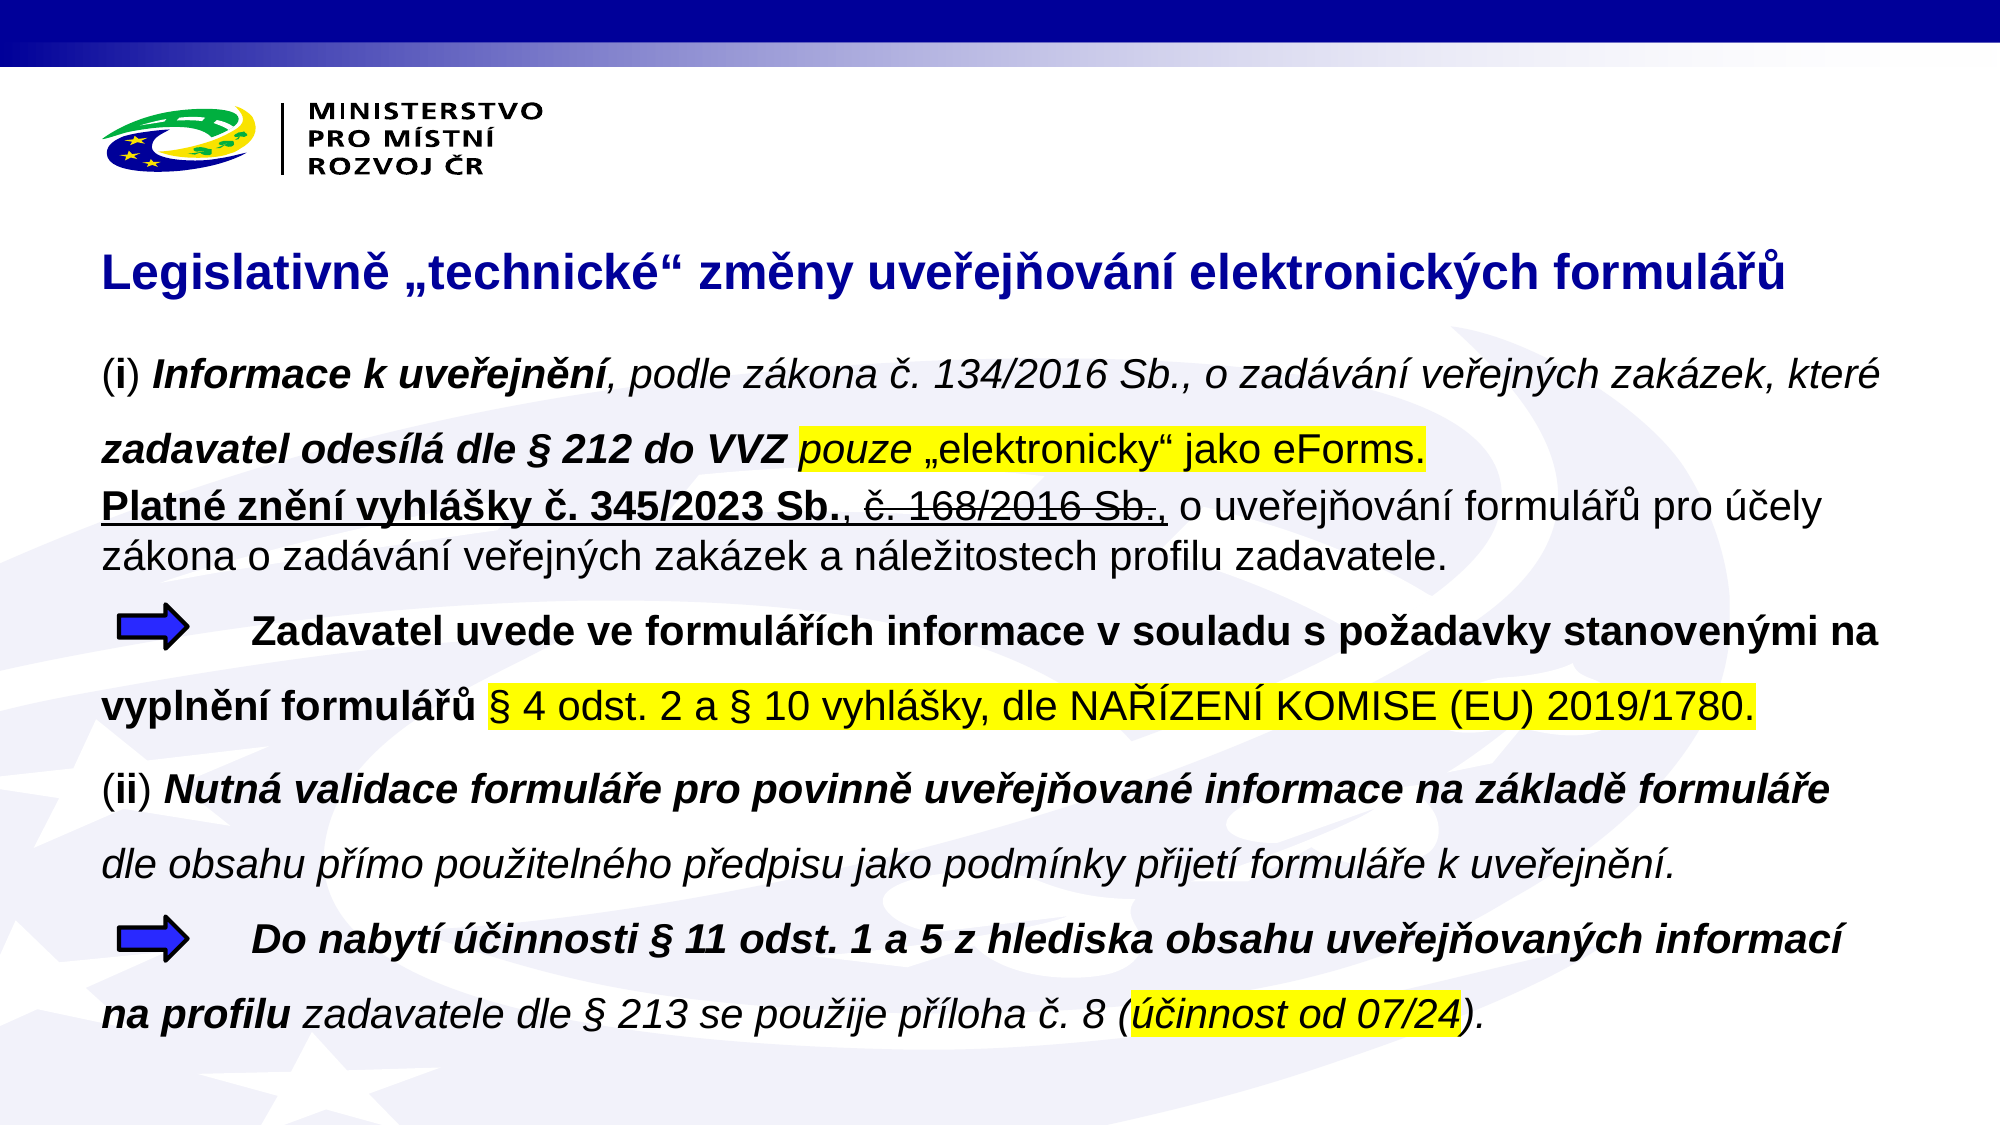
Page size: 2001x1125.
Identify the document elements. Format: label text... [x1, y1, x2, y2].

title Legislativně „technické“ změny uveřejňování elektronických formulářů [86, 231, 1900, 314]
text_box [116, 602, 190, 651]
list (i) Informace k uveřejnění, podle zákona č. 134/2016 Sb., o zadávání veřejných zakázek, které zadavatel odesílá dle § 212 do VVZ pouze „elektronicky“ jako eForms. Platné znění vyhlášky č. 345/2023 Sb., č. 168/2016 Sb., o uveřejňování formulářů pro účely zákona o zadávání veřejných zakázek a náležitostech profilu zadavatele. Zadavatel uvede ve formulářích informace v souladu s požadavky stanovenými na vyplnění formulářů § 4 odst. 2 a § 10 vyhlášky, dle NAŘÍZENÍ KOMISE (EU) 2019/1780. (ii) Nutná validace formuláře pro povinně uveřejňované informace na základě formuláře dle obsahu přímo použitelného předpisu jako podmínky přijetí formuláře k uveřejnění. Do nabytí účinnosti § 11 odst. 1 a 5 z hlediska obsahu uveřejňovaných informací na profilu zadavatele dle § 213 se použije příloha č. 8 (účinnost od 07/24). [86, 314, 1900, 1036]
text_box [116, 914, 190, 963]
